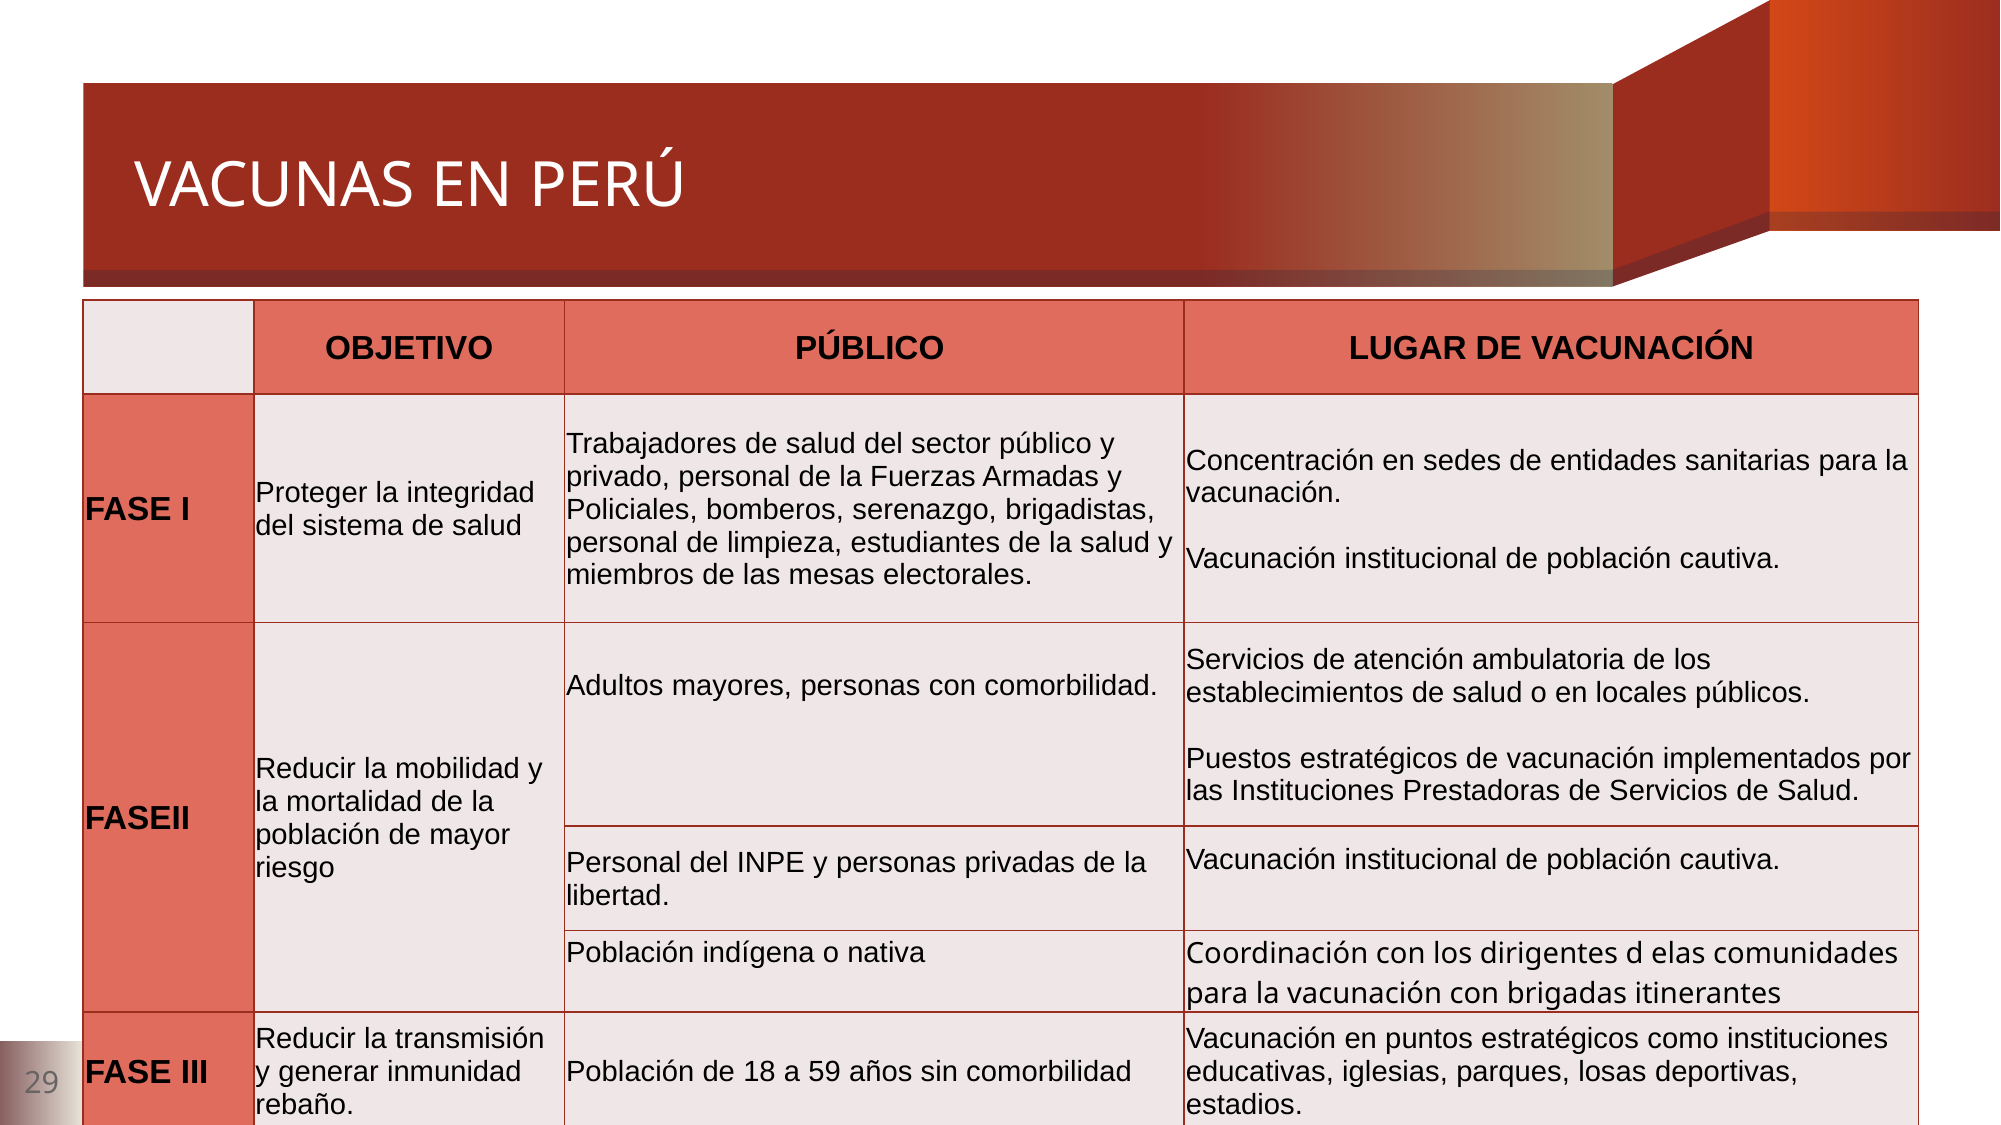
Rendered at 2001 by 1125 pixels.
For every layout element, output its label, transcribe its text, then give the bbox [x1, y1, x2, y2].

slide_number 29 [0, 1041, 82, 1125]
table_header PÚBLICO [565, 301, 1183, 393]
table_cell Vacunación en puntos estratégicos como instituciones educativas, iglesias, parques, losas deportivas, estadios. [1185, 1013, 1918, 1125]
table_cell FASE I [84, 395, 253, 622]
table_cell Población indígena o nativa [565, 931, 1183, 1011]
table_cell Vacunación institucional de población cautiva. [1185, 827, 1918, 930]
table_header OBJETIVO [255, 301, 564, 393]
table_cell Concentración en sedes de entidades sanitarias para la vacunación. Vacunación institucional de población cautiva. [1185, 395, 1918, 622]
table_cell Reducir la transmisión y generar inmunidad rebaño. [255, 1013, 564, 1125]
table_cell Población de 18 a 59 años sin comorbilidad [565, 1013, 1183, 1125]
table_header LUGAR DE VACUNACIÓN [1185, 301, 1918, 393]
table_cell Trabajadores de salud del sector público y privado, personal de la Fuerzas Armadas y Policiales, bomberos, serenazgo, brigadistas, personal de limpieza, estudiantes de la salud y miembros de las mesas electorales. [565, 395, 1183, 622]
table_header [84, 301, 253, 393]
table_cell Reducir la mobilidad y la mortalidad de la población de mayor riesgo [255, 623, 564, 1011]
table_cell Proteger la integridad del sistema de salud [255, 395, 564, 622]
table_cell Personal del INPE y personas privadas de la libertad. [565, 827, 1183, 930]
table_cell Coordinación con los dirigentes d elas comunidades para la vacunación con brigadas itinerantes [1185, 931, 1918, 1011]
table_cell FASE III [84, 1013, 253, 1125]
title VACUNAS EN PERÚ [134, 85, 1613, 287]
table_cell Adultos mayores, personas con comorbilidad. [565, 623, 1183, 825]
table_cell Servicios de atención ambulatoria de los establecimientos de salud o en locales públicos. Puestos estratégicos de vacunación implementados por las Instituciones Prestadoras de Servicios de Salud. [1185, 623, 1918, 825]
table_cell FASEII [84, 623, 253, 1011]
